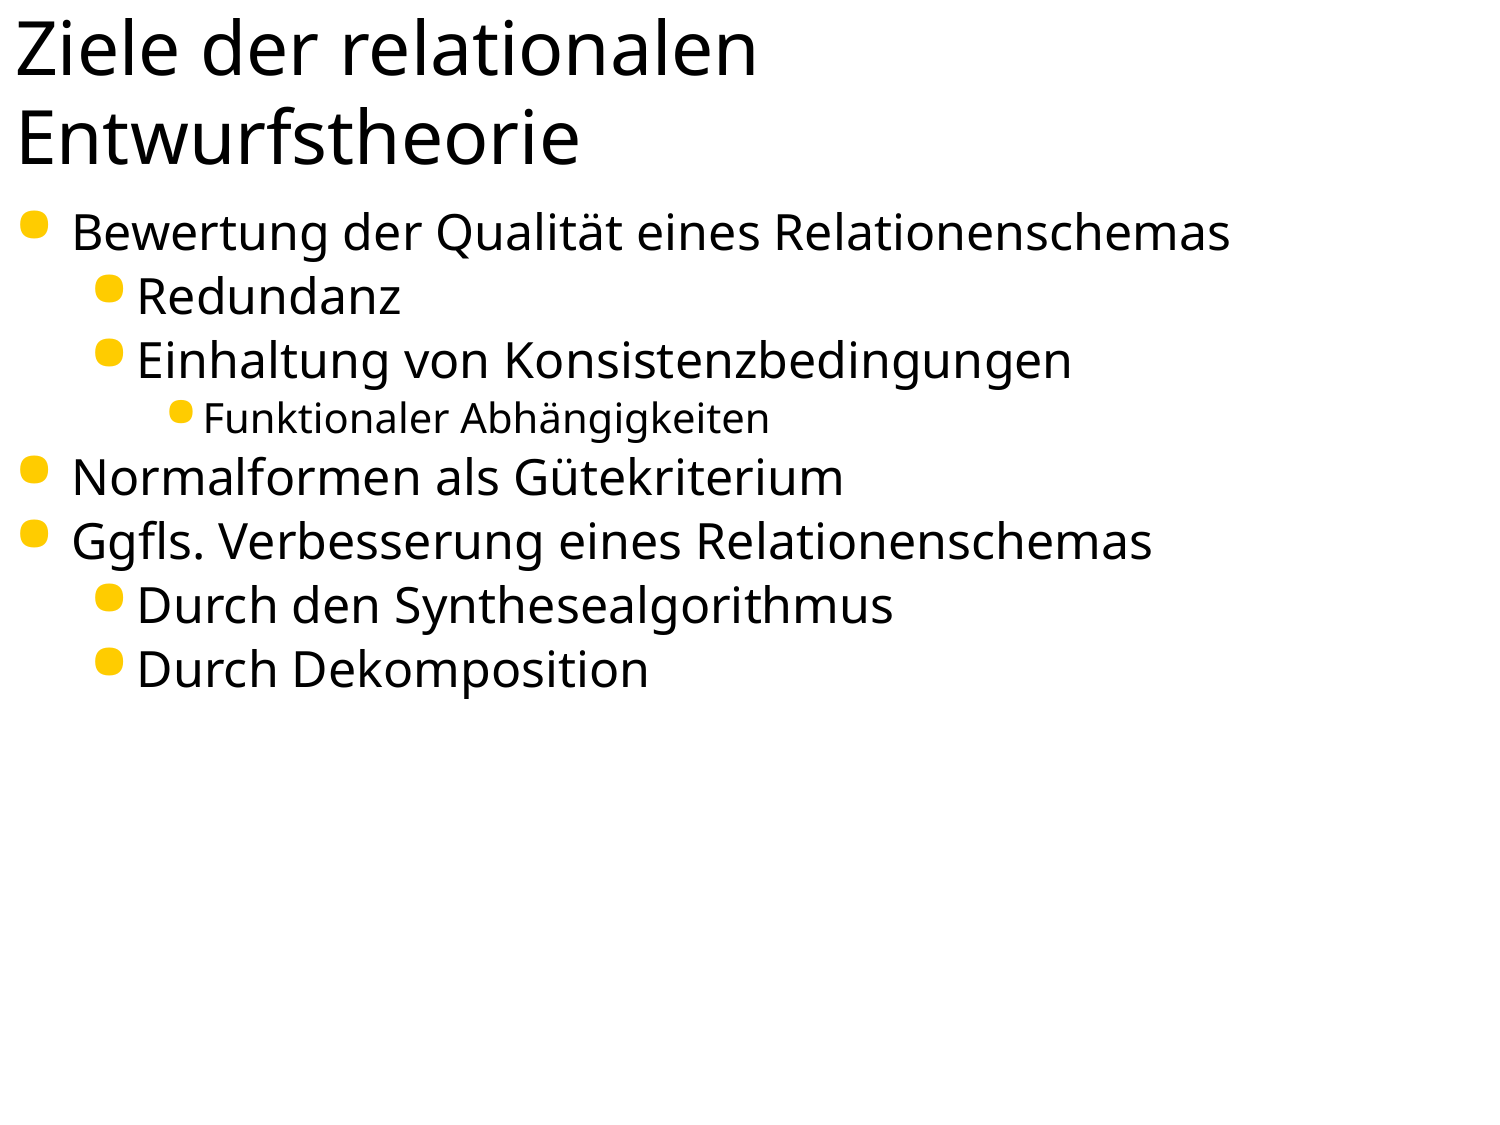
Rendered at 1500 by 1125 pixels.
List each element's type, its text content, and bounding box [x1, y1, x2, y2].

title Ziele der relationalen Entwurfstheorie [0, 0, 1500, 188]
list Bewertung der Qualität eines Relationenschemas Redundanz Einhaltung von Konsistenzbedingungen Funktionaler Abhängigkeiten Normalformen als Gütekriterium Ggfls. Verbesserung eines Relationenschemas Durch den Synthesealgorithmus Durch Dekomposition [0, 200, 1500, 1125]
